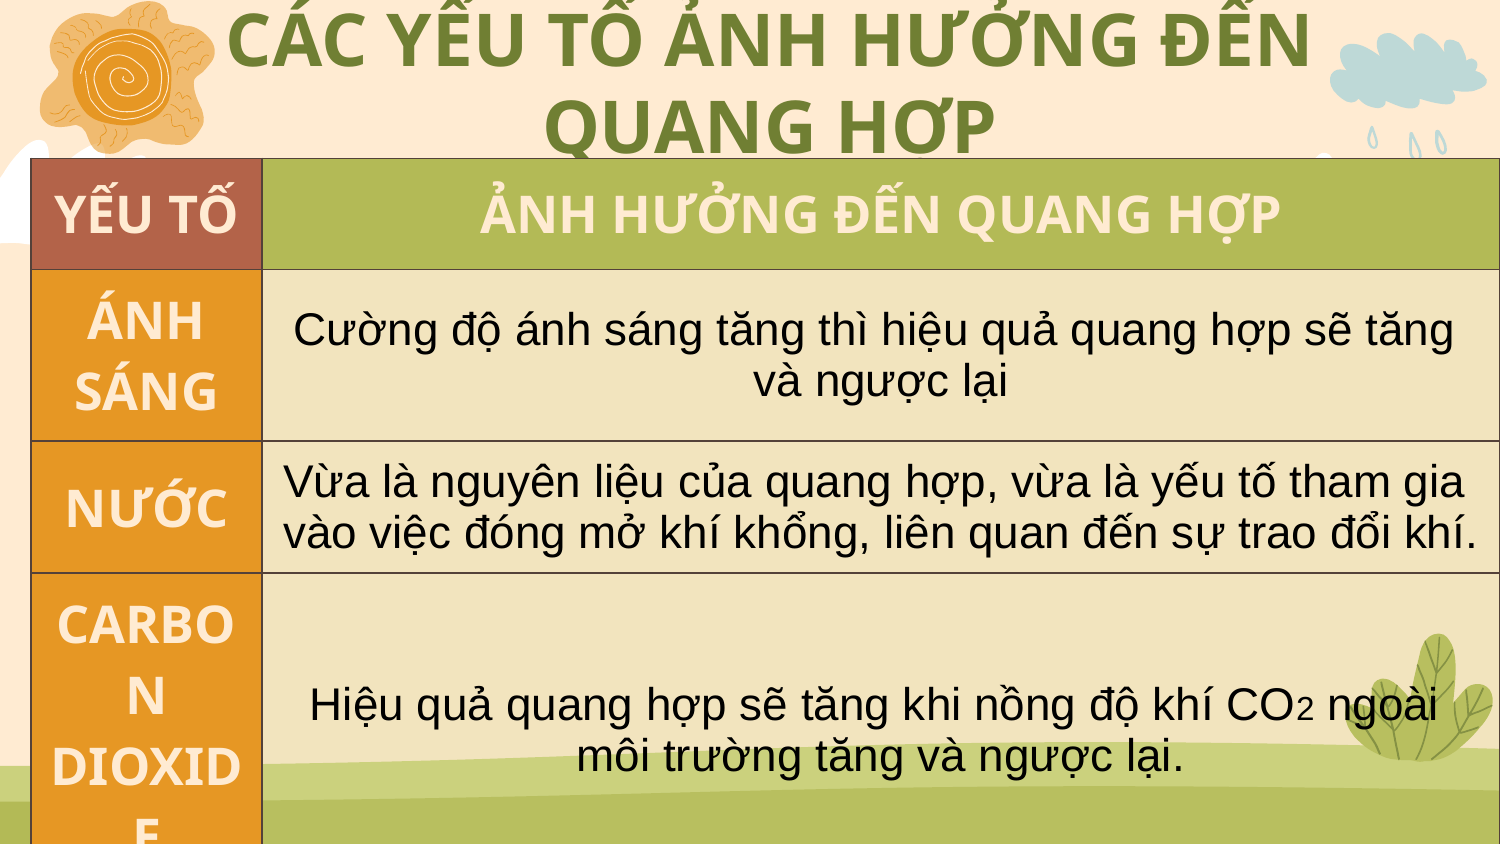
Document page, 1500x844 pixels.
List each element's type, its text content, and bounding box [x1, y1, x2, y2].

table_cell Vừa là nguyên liệu của quang hợp, vừa là yếu tố tham gia vào việc đóng mở khí khổng, liên quan đến sự trao đổi khí. [263, 442, 1499, 572]
table_cell Cường độ ánh sáng tăng thì hiệu quả quang hợp sẽ tăng và ngược lại [263, 270, 1499, 440]
table_cell Hiệu quả quang hợp sẽ tăng khi nồng độ khí CO2 ngoài môi trường tăng và ngược lại. [263, 574, 1499, 844]
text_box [31, 742, 159, 836]
table_cell NƯỚC [32, 442, 261, 572]
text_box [39, 0, 216, 155]
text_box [1328, 32, 1488, 209]
table_cell CARBON DIOXIDE [32, 574, 261, 844]
table_cell ÁNH SÁNG [32, 270, 261, 440]
text_box [1315, 152, 1323, 158]
table_header ẢNH HƯỞNG ĐẾN QUANG HỢP [263, 159, 1499, 269]
table_header YẾU TỐ [32, 159, 261, 269]
title CÁC YẾU TỐ ẢNH HƯỞNG ĐẾN QUANG HỢP [220, 46, 1323, 116]
